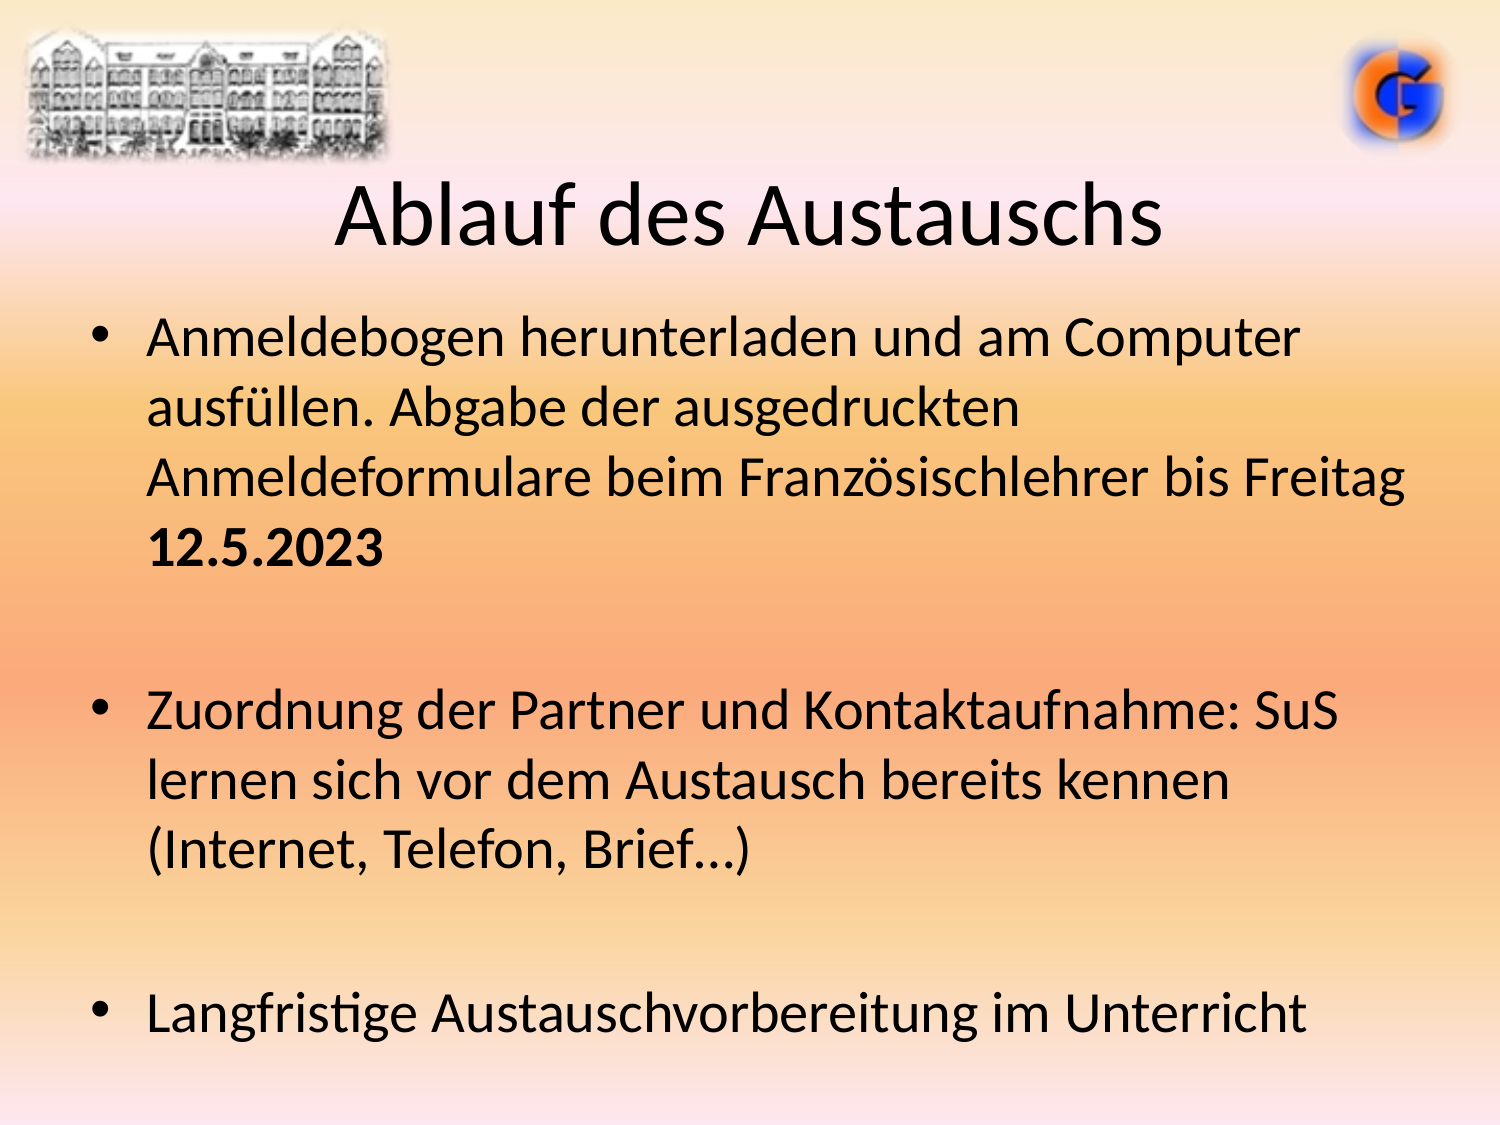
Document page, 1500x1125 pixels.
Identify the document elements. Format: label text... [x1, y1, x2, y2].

picture [0, 0, 1500, 1125]
list Anmeldebogen herunterladen und am Computer ausfüllen. Abgabe der ausgedruckten Anmeldeformulare beim Französischlehrer bis Freitag 12.5.2023 Zuordnung der Partner und Kontaktaufnahme: SuS lernen sich vor dem Austausch bereits kennen (Internet, Telefon, Brief…) Langfristige Austauschvorbereitung im Unterricht [75, 290, 1483, 1083]
title Ablauf des Austauschs [75, 115, 1425, 290]
